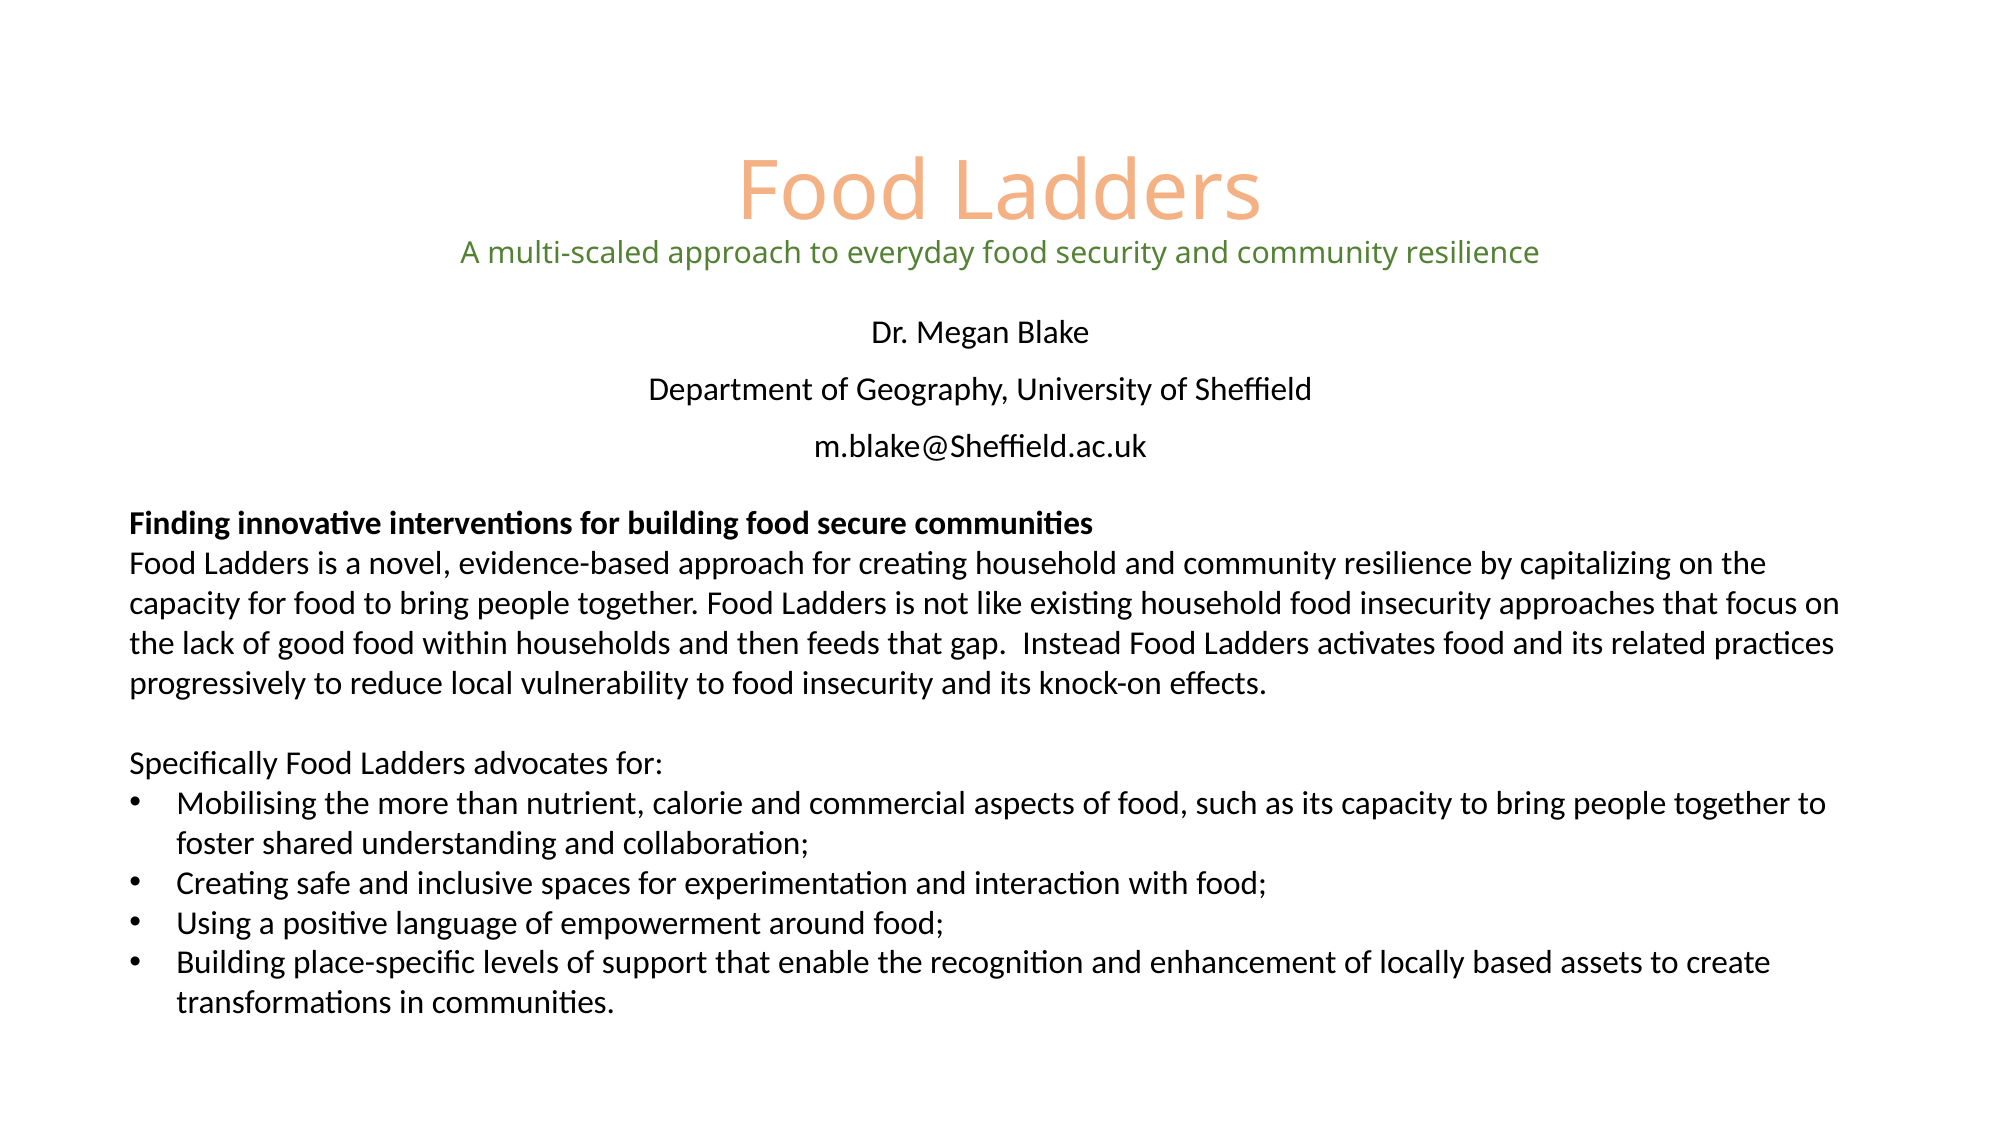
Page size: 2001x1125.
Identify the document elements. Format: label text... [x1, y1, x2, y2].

subtitle Dr. Megan Blake Department of Geography, University of Sheffield m.blake@Sheffield.ac.uk [230, 307, 1731, 445]
title Food Ladders A multi-scaled approach to everyday food security and community resilience [249, 140, 1750, 278]
text_box Finding innovative interventions for building food secure communities Food Ladders is a novel, evidence-based approach for creating household and community resilience by capitalizing on the capacity for food to bring people together. Food Ladders is not like existing household food insecurity approaches that focus on the lack of good food within households and then feeds that gap. Instead Food Ladders activates food and its related practices progressively to reduce local vulnerability to food insecurity and its knock-on effects. Specifically Food Ladders advocates for: Mobilising the more than nutrient, calorie and commercial aspects of food, such as its capacity to bring people together to foster shared understanding and collaboration; Creating safe and inclusive spaces for experimentation and interaction with food; Using a positive language of empowerment around food; Building place-specific levels of support that enable the recognition and enhancement of locally based assets to create transformations in communities. [114, 494, 1868, 1028]
